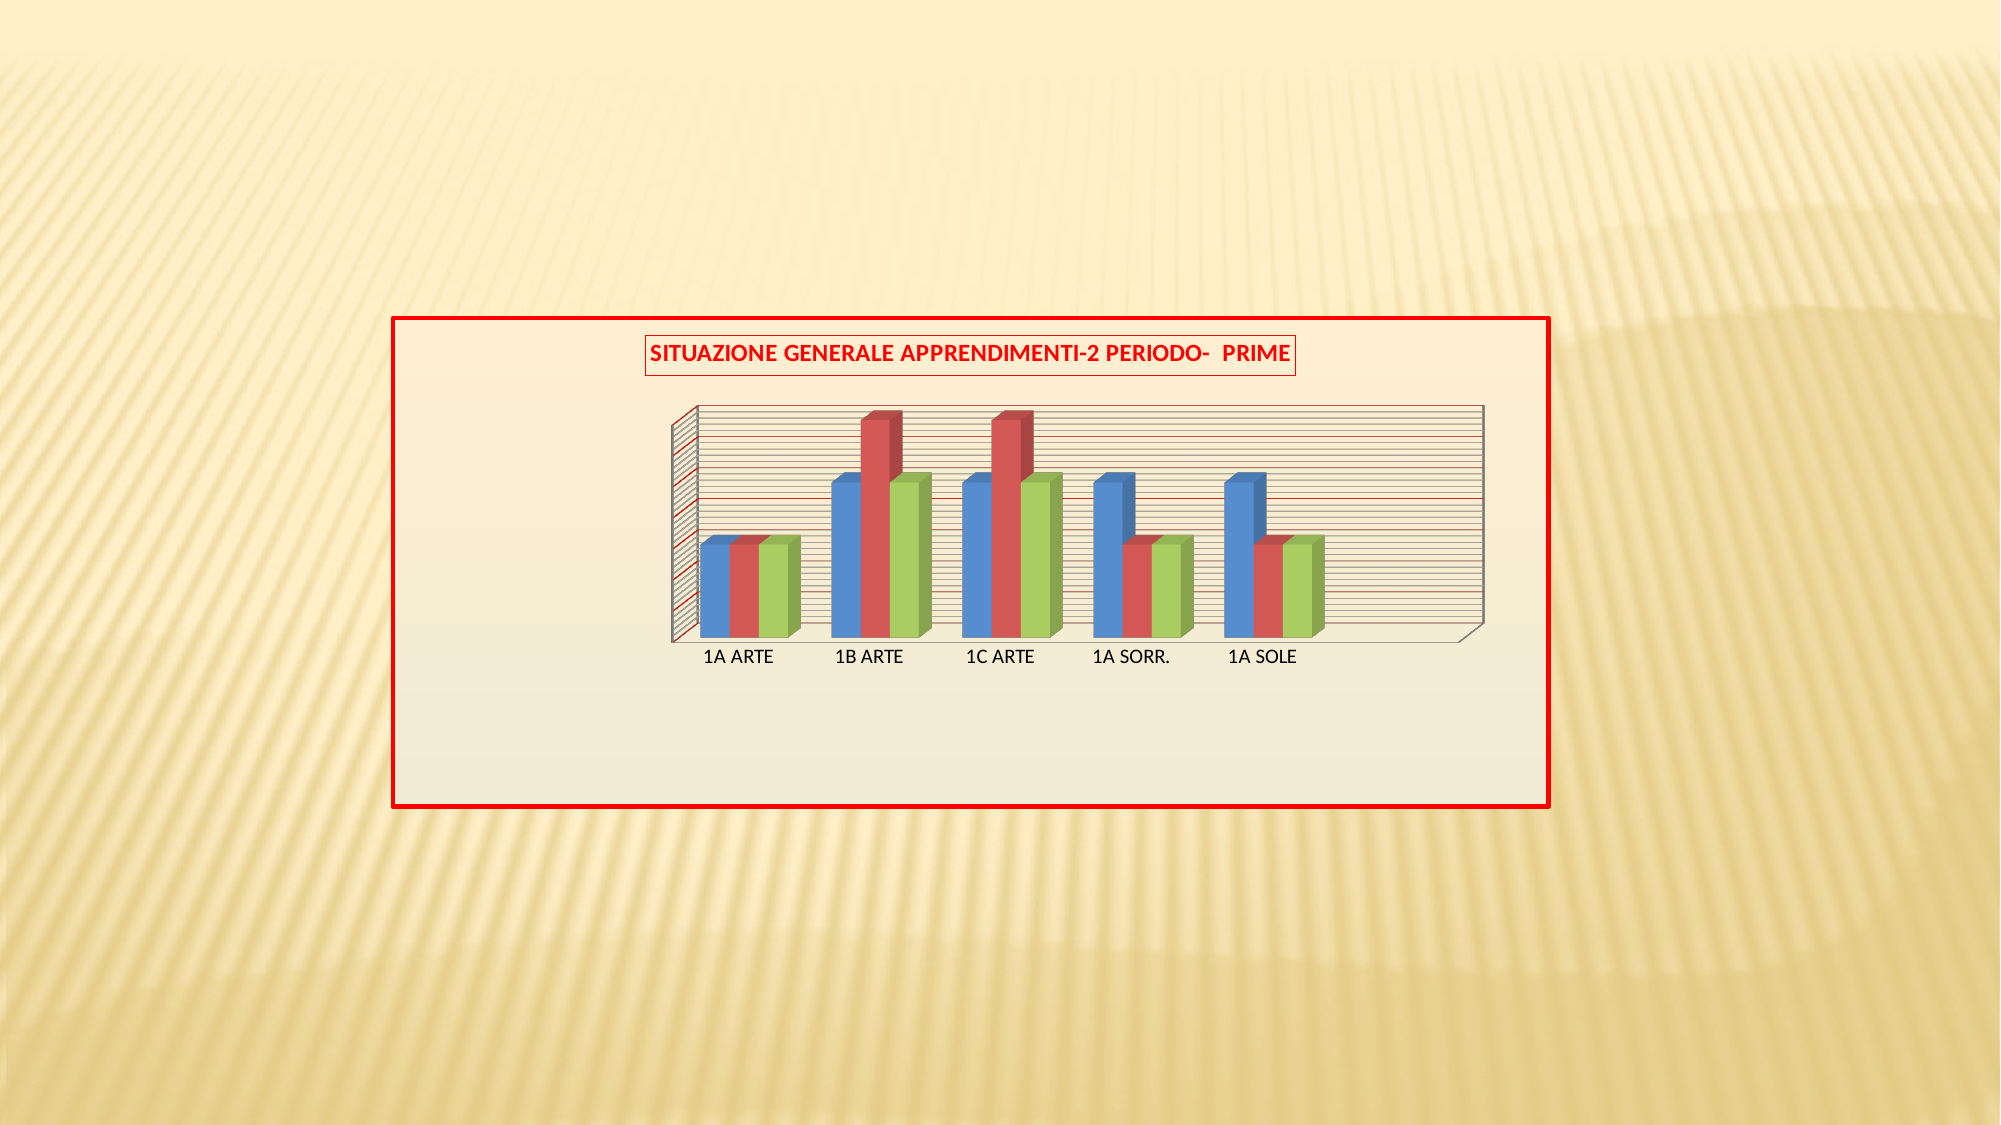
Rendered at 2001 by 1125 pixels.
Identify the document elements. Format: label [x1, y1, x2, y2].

chart [390, 315, 1551, 810]
